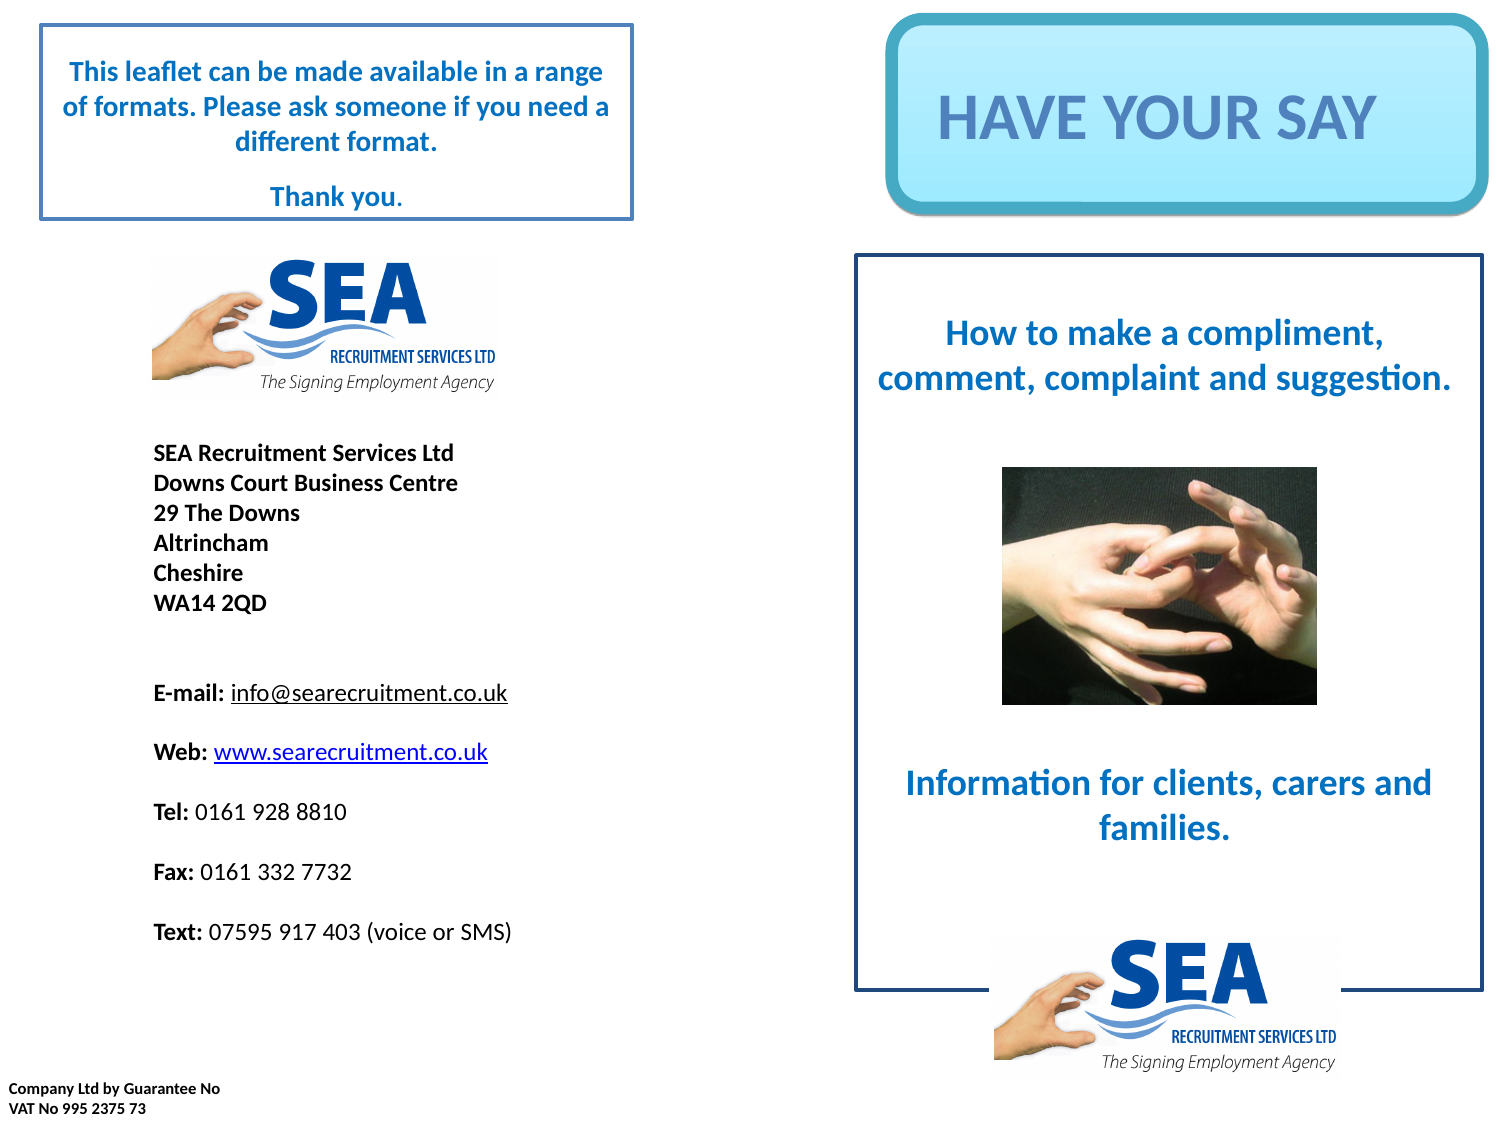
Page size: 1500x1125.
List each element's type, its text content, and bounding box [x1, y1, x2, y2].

text_box [891, 19, 1483, 209]
text_box This leaflet can be made available in a range of formats. Please ask someone if you need a different format. Thank you. [41, 24, 632, 220]
picture [147, 255, 500, 403]
text_box HAVE YOUR SAY [915, 64, 1400, 160]
text_box SEA Recruitment Services Ltd Downs Court Business Centre 29 The Downs Altrincham Cheshire WA14 2QD E-mail: info@searecruitment.co.uk Web: www.searecruitment.co.uk Tel: 0161 928 8810 Fax: 0161 332 7732 Text: 07595 917 403 (voice or SMS) [138, 429, 538, 1013]
picture [1001, 467, 1318, 705]
text_box How to make a compliment, comment, complaint and suggestion. Information for clients, carers and families. [856, 255, 1483, 991]
text_box Company Ltd by Guarantee No VAT No 995 2375 73 [0, 1070, 526, 1125]
picture [988, 935, 1341, 1083]
